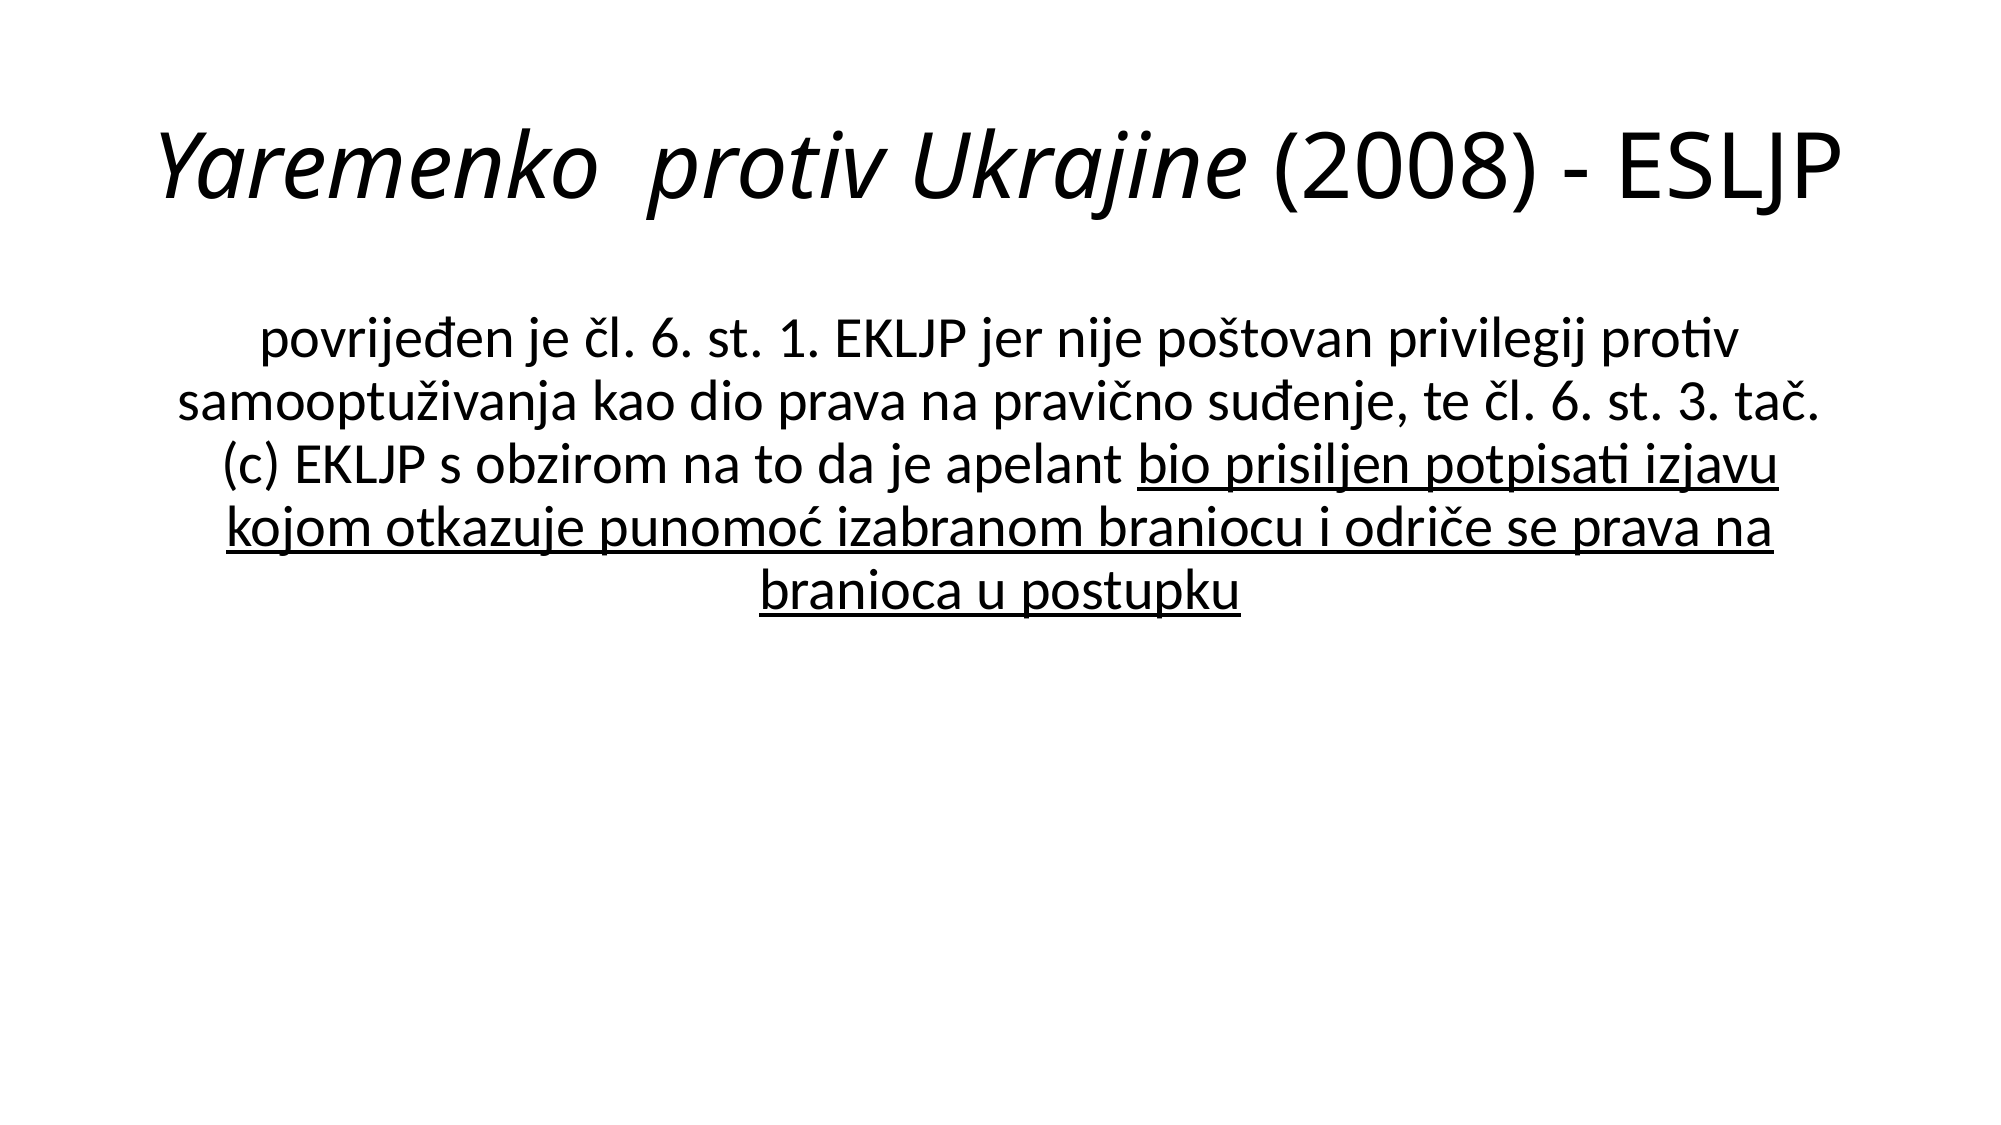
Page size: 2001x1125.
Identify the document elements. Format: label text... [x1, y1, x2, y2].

title Yaremenko protiv Ukrajine (2008) - ESLJP [137, 59, 1863, 278]
list povrijeđen je čl. 6. st. 1. EKLJP jer nije poštovan privilegij protiv samooptuživanja kao dio prava na pravično suđenje, te čl. 6. st. 3. tač. (c) EKLJP s obzirom na to da je apelant bio prisiljen potpisati izjavu kojom otkazuje punomoć izabranom braniocu i odriče se prava na branioca u postupku [137, 299, 1863, 1014]
